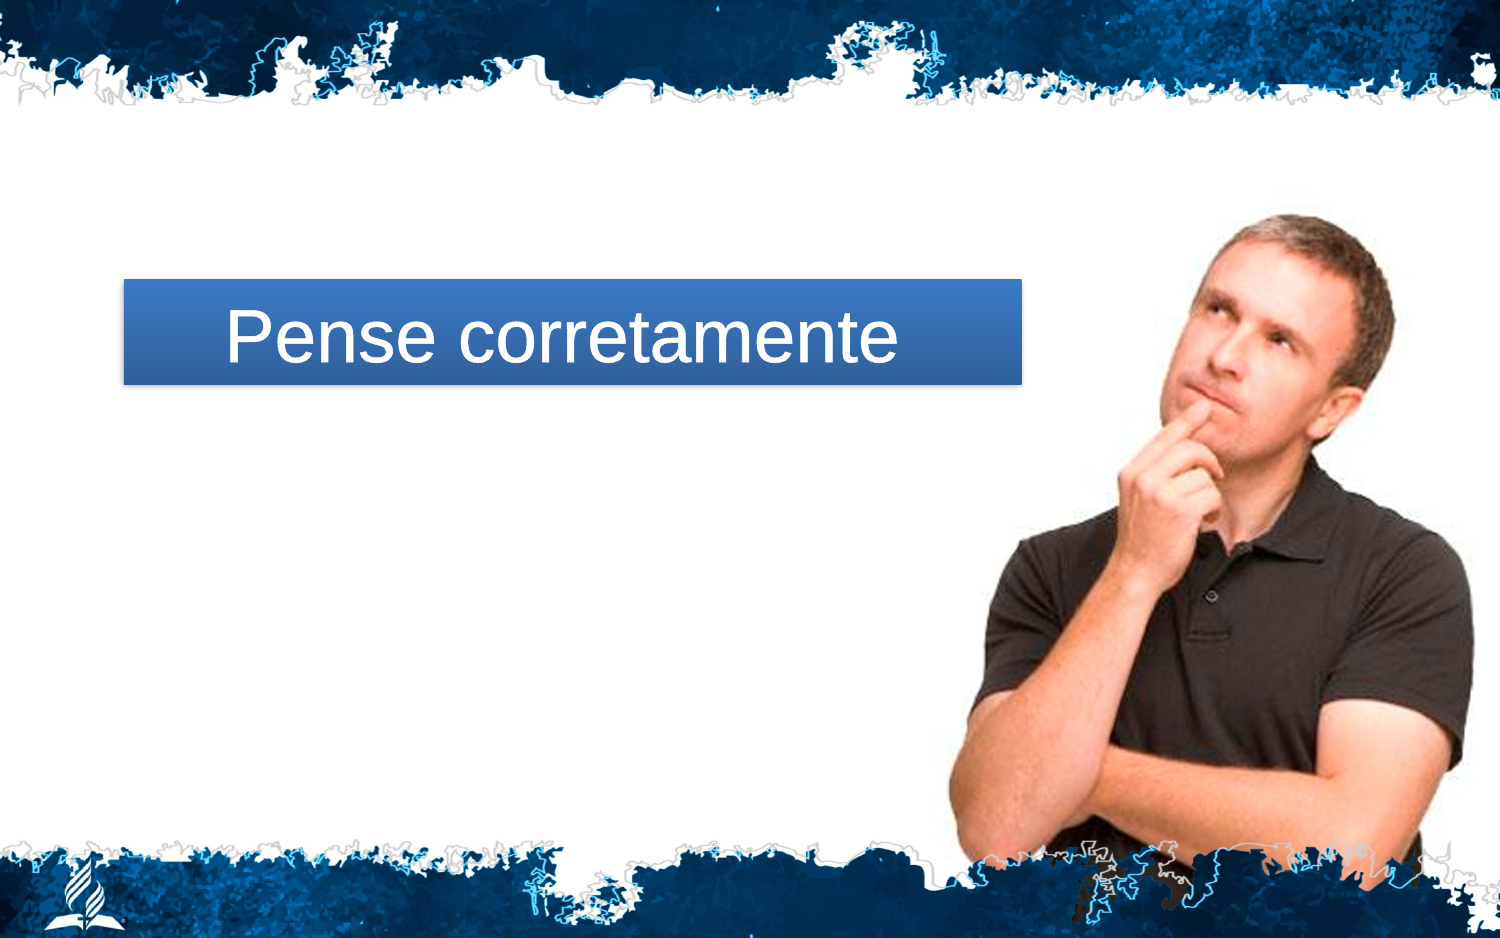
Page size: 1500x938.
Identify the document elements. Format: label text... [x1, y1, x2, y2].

picture [0, 0, 1500, 938]
text_box Pense corretamente [123, 279, 1022, 385]
